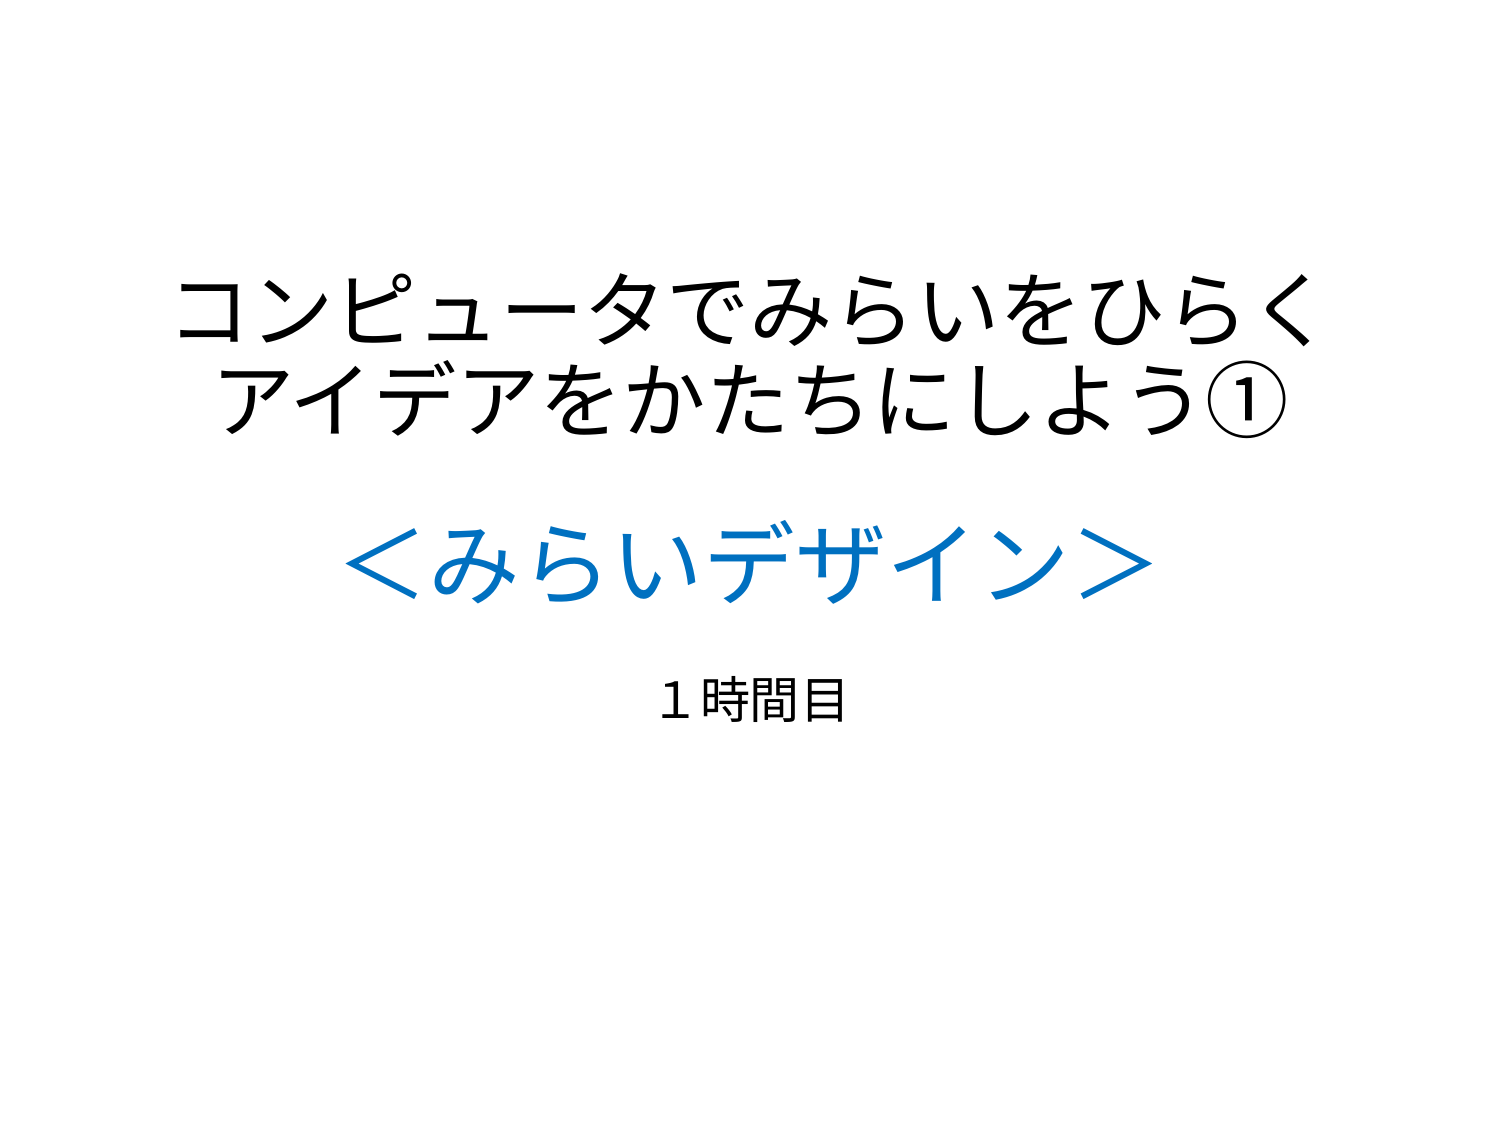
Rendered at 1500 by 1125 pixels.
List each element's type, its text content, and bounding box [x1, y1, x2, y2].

subtitle １時間目 [187, 667, 1313, 940]
title コンピュータでみらいをひらく アイデアをかたちにしよう① [112, 246, 1388, 458]
text_box ＜みらいデザイン＞ [322, 499, 1178, 624]
